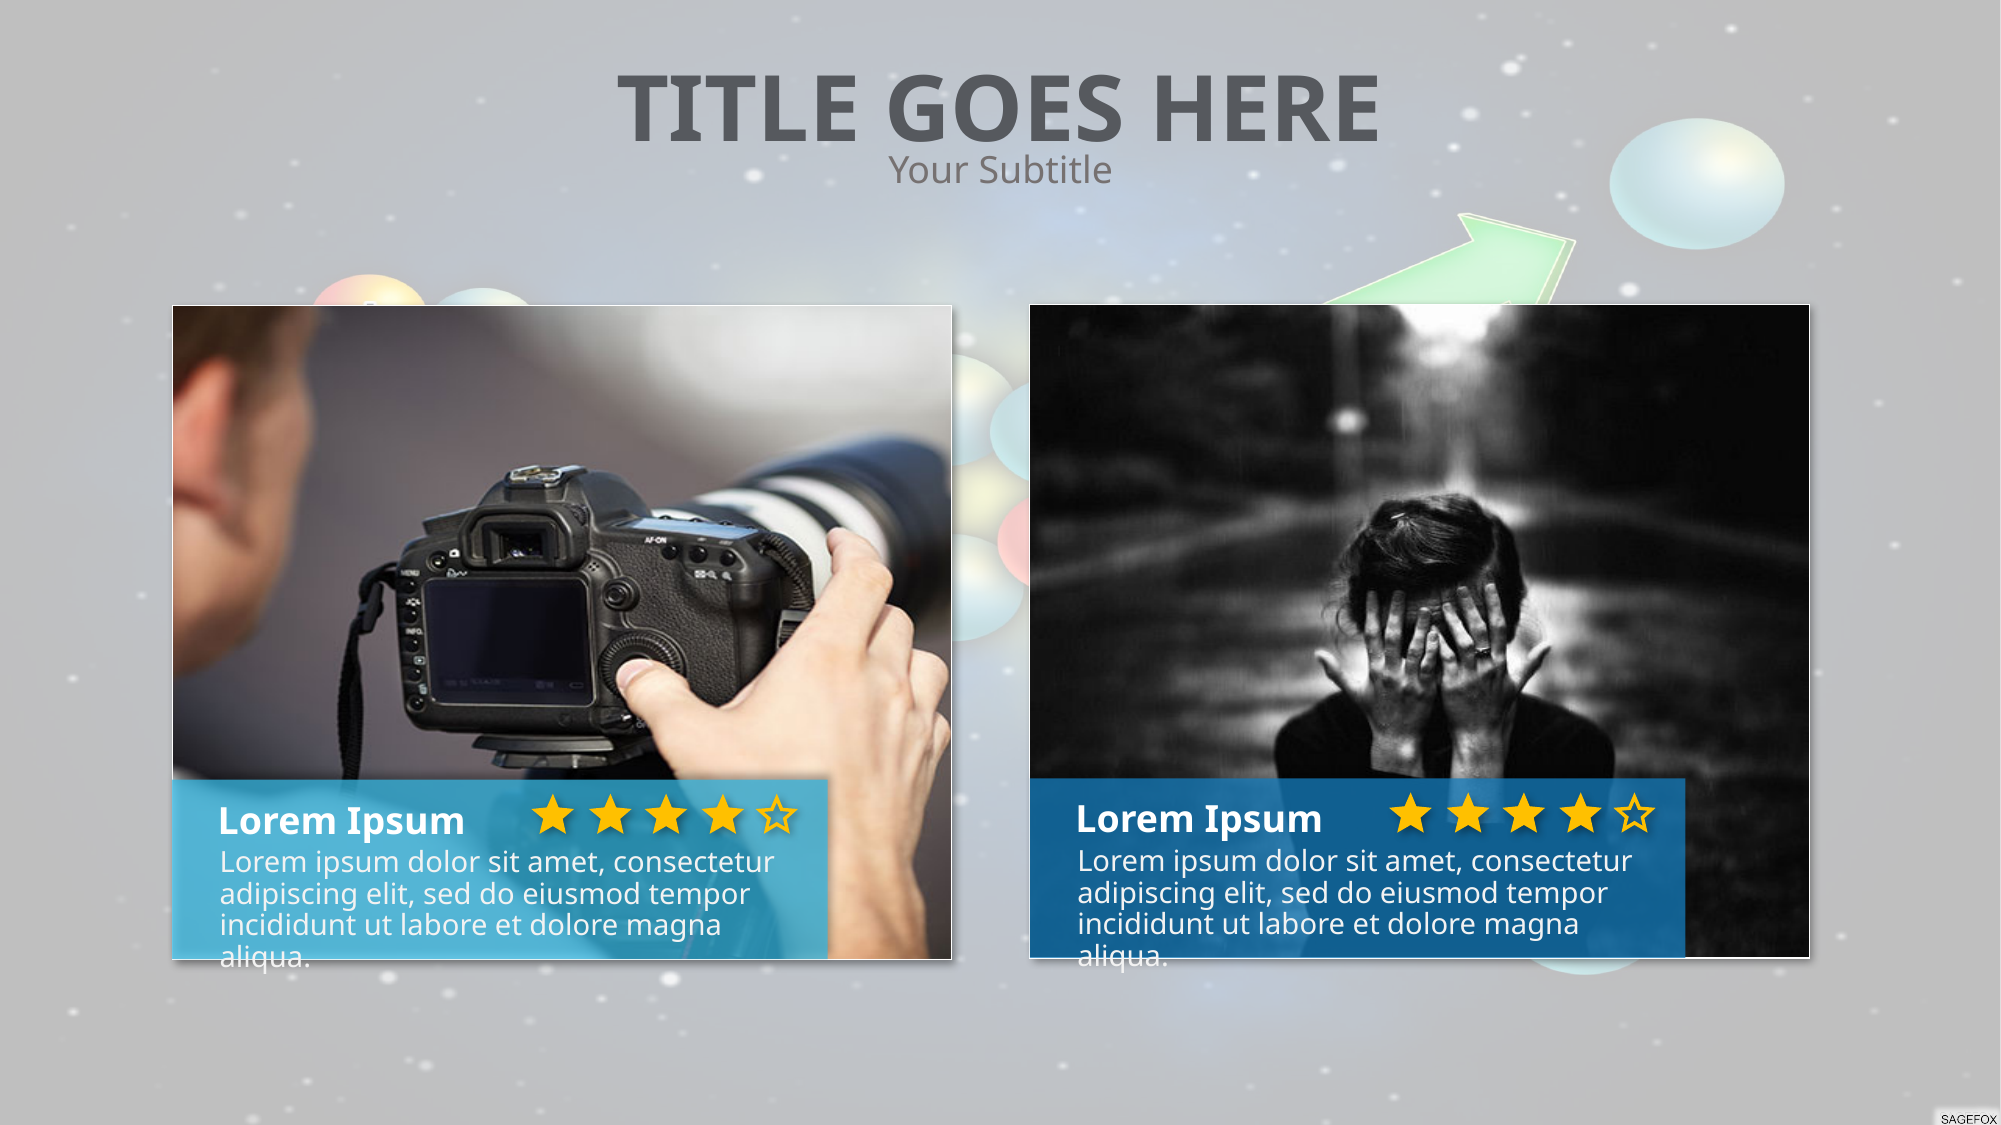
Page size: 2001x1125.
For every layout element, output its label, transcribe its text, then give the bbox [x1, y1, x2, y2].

text_box [1502, 792, 1546, 833]
text_box Lorem Ipsum [1060, 788, 1361, 848]
text_box [1029, 777, 1687, 959]
text_box [588, 793, 632, 834]
text_box [644, 793, 688, 834]
text_box [1613, 792, 1656, 833]
text_box [755, 793, 799, 834]
text_box [171, 779, 829, 960]
text_box [1559, 792, 1602, 833]
picture [1938, 1114, 1999, 1125]
text_box [701, 793, 745, 834]
text_box [1446, 792, 1490, 833]
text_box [548, 42, 1452, 199]
text_box [531, 793, 575, 834]
text_box [1029, 303, 1811, 959]
text_box [171, 305, 953, 960]
text_box Lorem ipsum dolor sit amet, consectetur adipiscing elit, sed do eiusmod tempor incididunt ut labore et dolore magna aliqua. [219, 847, 782, 953]
text_box [1389, 792, 1432, 833]
text_box Lorem Ipsum [202, 789, 503, 849]
text_box Lorem ipsum dolor sit amet, consectetur adipiscing elit, sed do eiusmod tempor incididunt ut labore et dolore magna aliqua. [1077, 846, 1640, 952]
